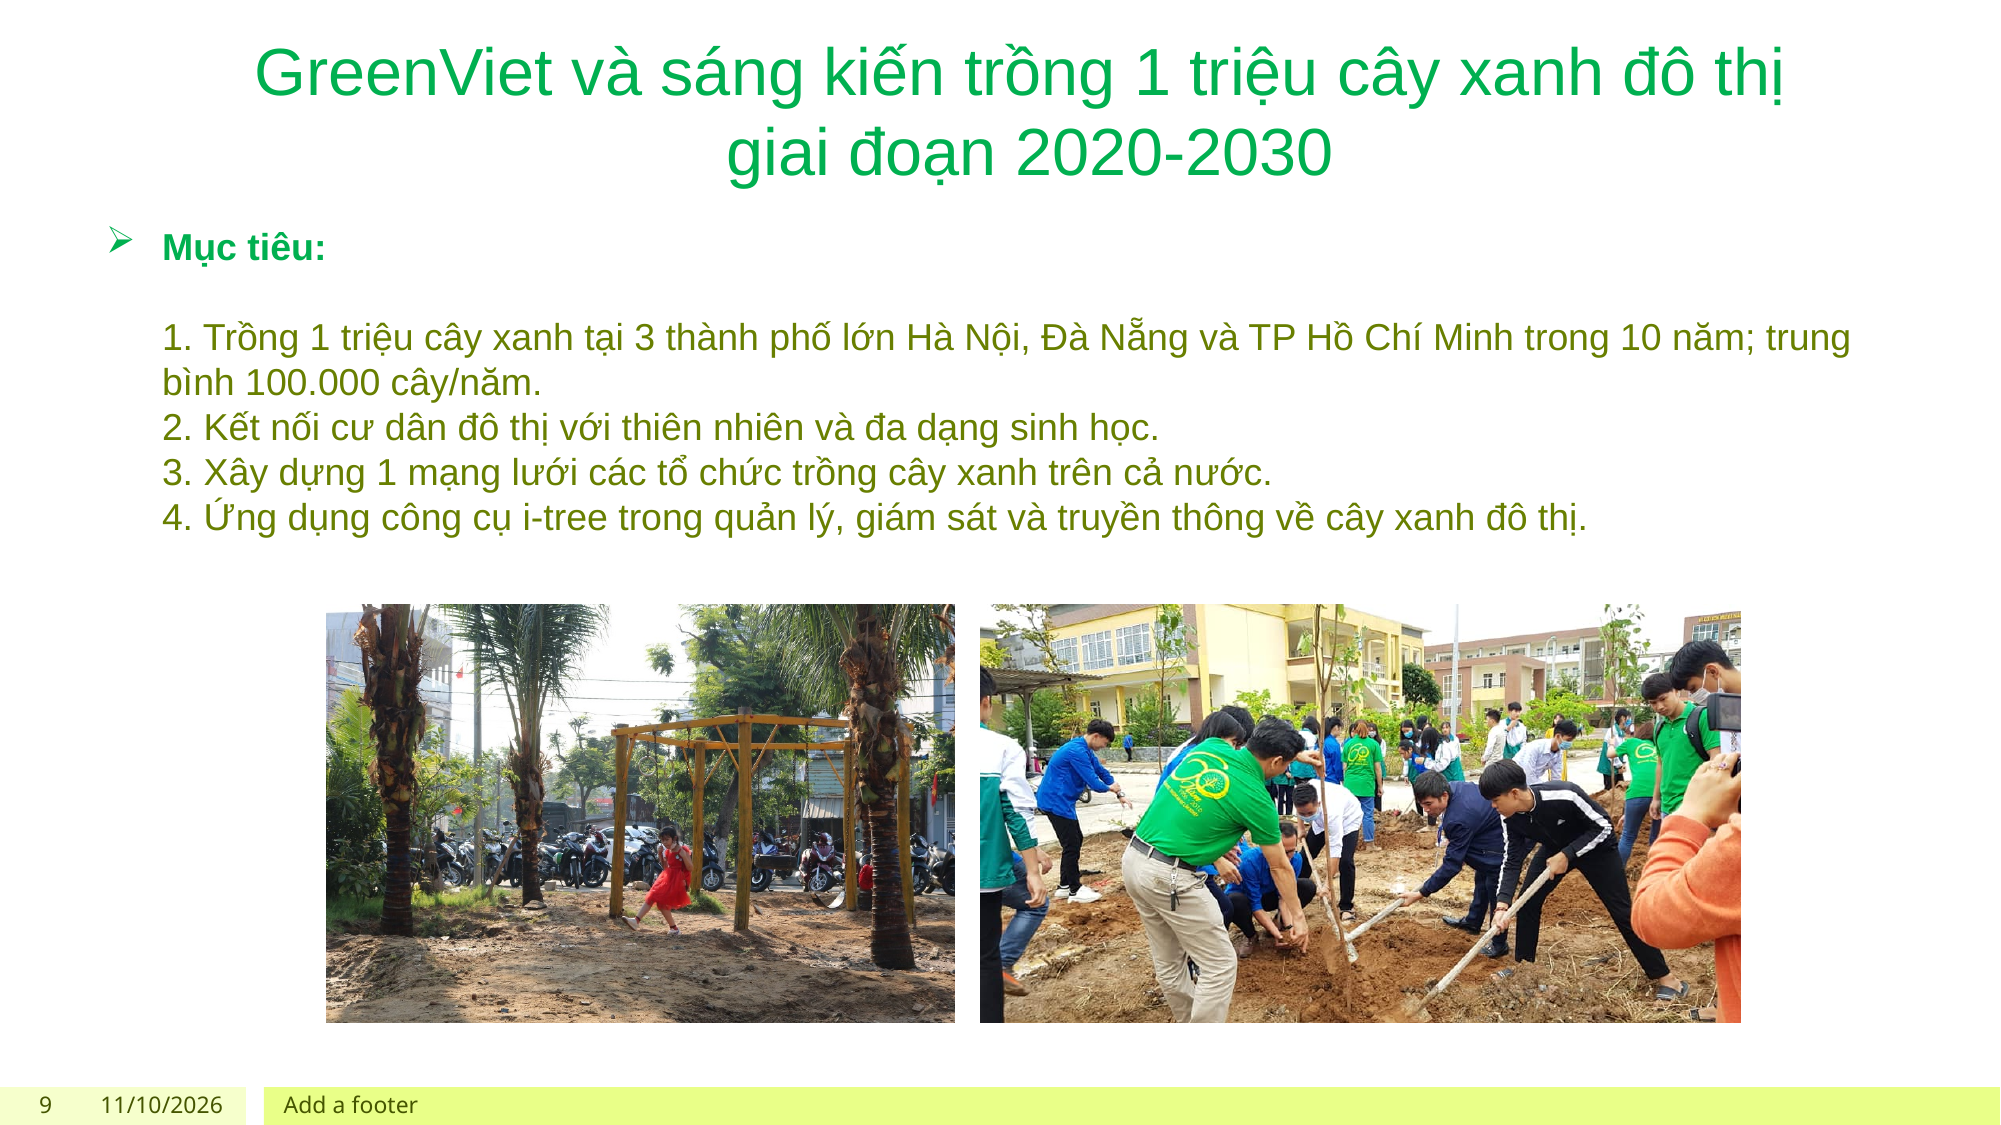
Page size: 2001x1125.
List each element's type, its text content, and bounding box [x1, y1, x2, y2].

text_box GreenViet và sáng kiến trồng 1 triệu cây xanh đô thị giai đoạn 2020-2030 [240, 21, 1802, 197]
picture [980, 604, 1741, 1023]
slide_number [74, 1087, 239, 1125]
picture [326, 604, 955, 1023]
slide_number 9 [0, 1087, 68, 1125]
footer Add a footer [268, 1087, 1769, 1125]
title Mục tiêu: 1. Trồng 1 triệu cây xanh tại 3 thành phố lớn Hà Nội, Đà Nẵng và TP Hồ Chí Minh trong 10 năm; trung bình 100.000 cây/năm. 2. Kết nối cư dân đô thị với thiên nhiên và đa dạng sinh học. 3. Xây dựng 1 mạng lưới các tổ chức trồng cây xanh trên cả nước. 4. Ứng dụng công cụ i-tree trong quản lý, giám sát và truyền thông về cây xanh đô thị. [90, 212, 1944, 591]
